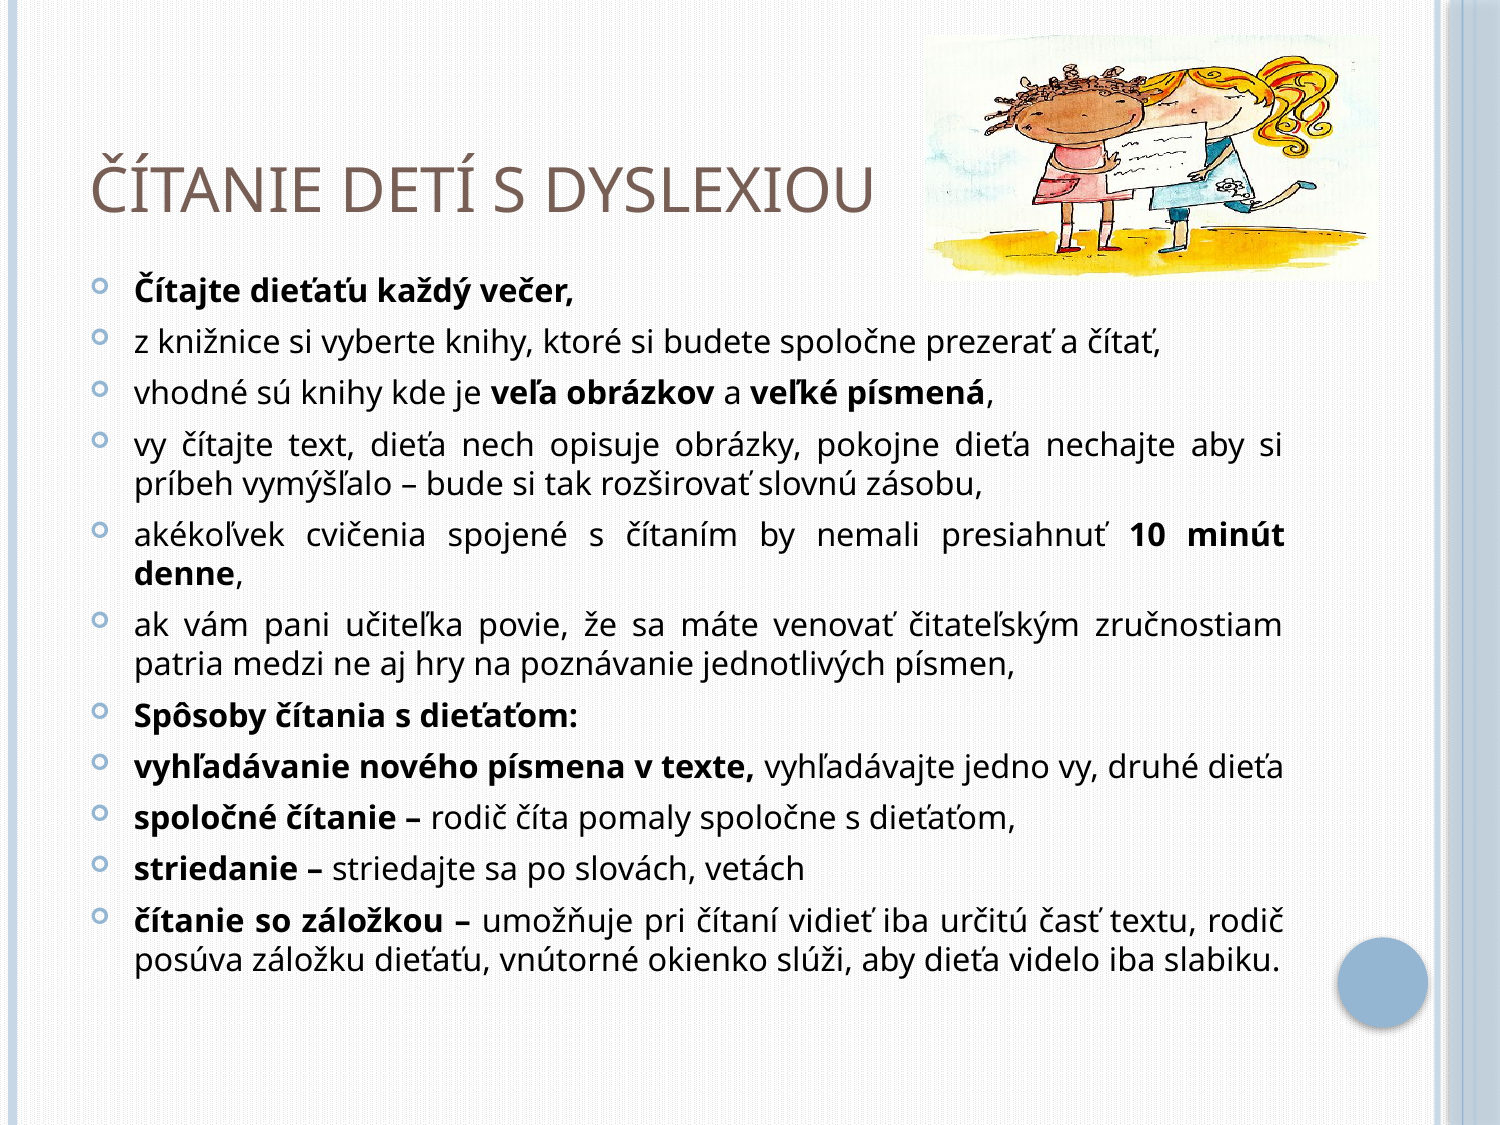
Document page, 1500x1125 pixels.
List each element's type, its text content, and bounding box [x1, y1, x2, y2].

list Čítajte dieťaťu každý večer, z knižnice si vyberte knihy, ktoré si budete spoločne prezerať a čítať, vhodné sú knihy kde je veľa obrázkov a veľké písmená, vy čítajte text, dieťa nech opisuje obrázky, pokojne dieťa nechajte aby si príbeh vymýšľalo – bude si tak rozširovať slovnú zásobu, akékoľvek cvičenia spojené s čítaním by nemali presiahnuť 10 minút denne, ak vám pani učiteľka povie, že sa máte venovať čitateľským zručnostiam patria medzi ne aj hry na poznávanie jednotlivých písmen, Spôsoby čítania s dieťaťom: vyhľadávanie nového písmena v texte, vyhľadávajte jedno vy, druhé dieťa spoločné čítanie – rodič číta pomaly spoločne s dieťaťom, striedanie – striedajte sa po slovách, vetách čítanie so záložkou – umožňuje pri čítaní vidieť iba určitú časť textu, rodič posúva záložku dieťaťu, vnútorné okienko slúži, aby dieťa videlo iba slabiku. [75, 262, 1300, 1062]
title Čítanie detí s dyslexiou [75, 45, 919, 233]
picture [925, 34, 1380, 281]
